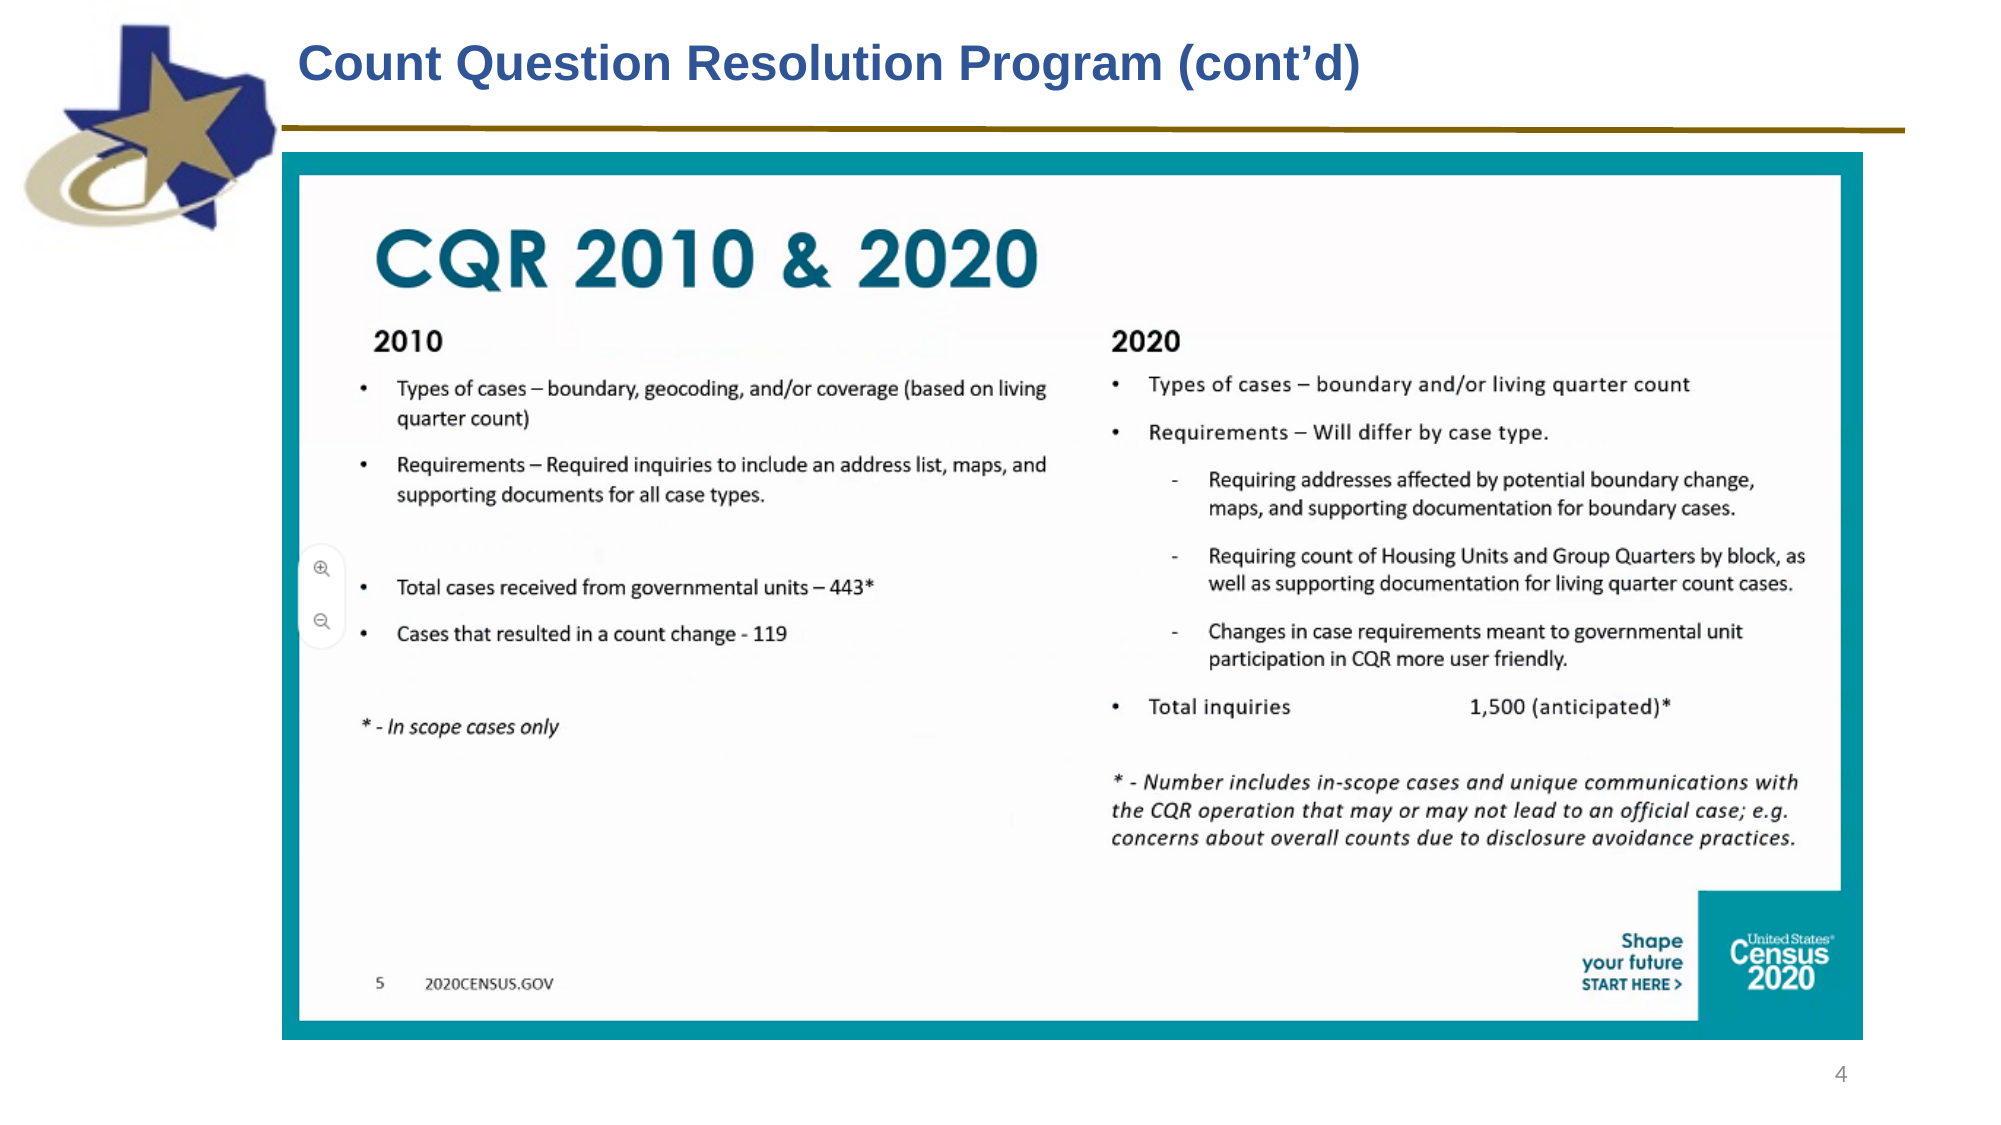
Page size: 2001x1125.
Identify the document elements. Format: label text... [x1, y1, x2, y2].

picture [20, 0, 1863, 1040]
slide_number 4 [1412, 1042, 1863, 1103]
title Count Question Resolution Program (cont’d) [282, 0, 1966, 129]
